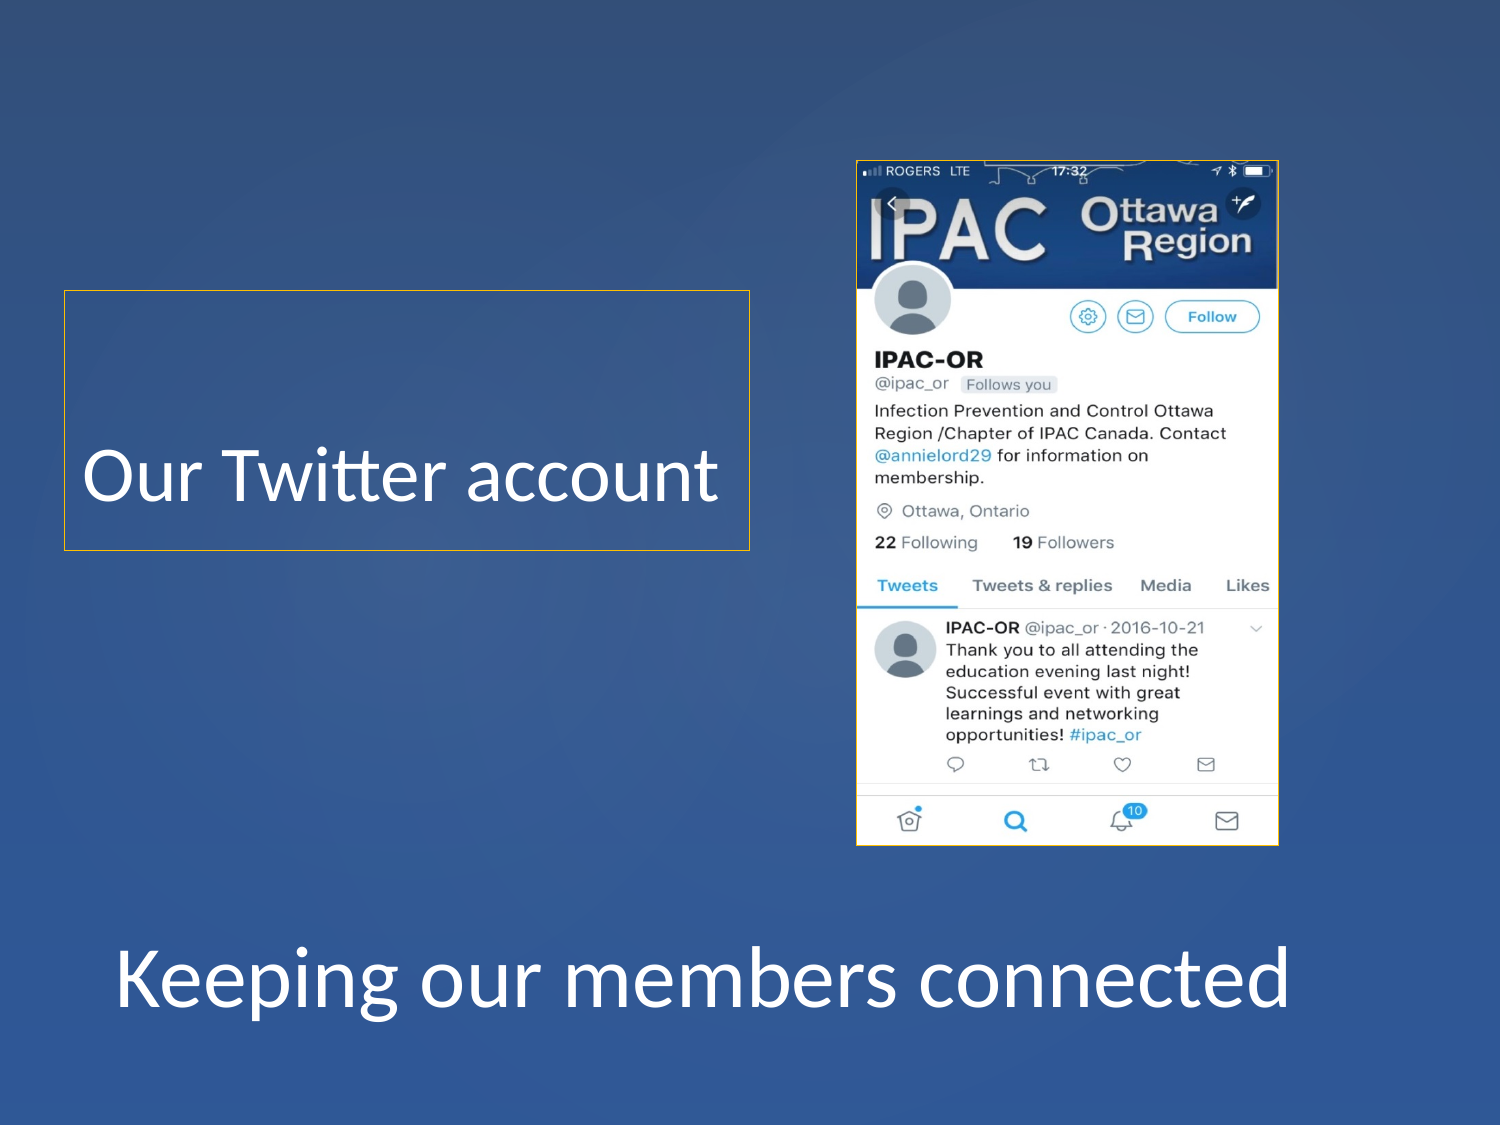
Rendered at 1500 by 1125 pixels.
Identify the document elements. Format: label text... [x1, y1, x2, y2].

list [855, 160, 1280, 847]
title Keeping our members connected [100, 834, 1420, 1033]
list Our Twitter account [64, 290, 750, 551]
